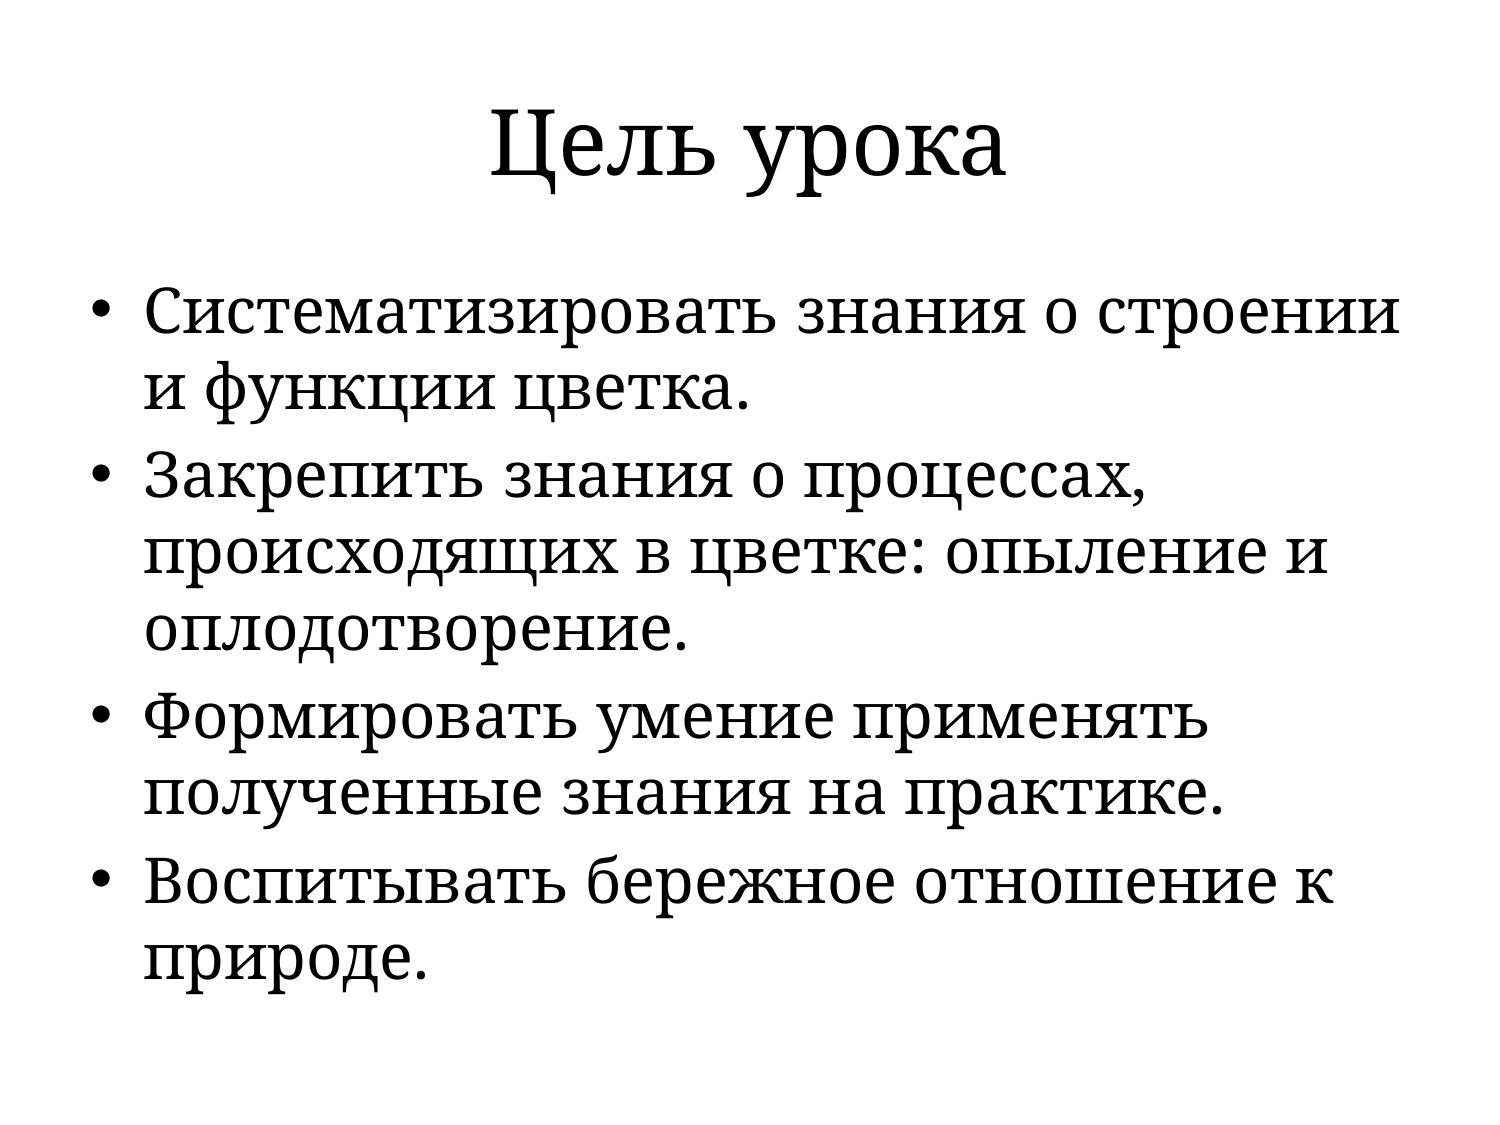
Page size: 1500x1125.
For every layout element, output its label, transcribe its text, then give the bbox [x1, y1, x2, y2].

title Цель урока [75, 45, 1425, 233]
list Систематизировать знания о строении и функции цветка. Закрепить знания о процессах, происходящих в цветке: опыление и оплодотворение. Формировать умение применять полученные знания на практике. Воспитывать бережное отношение к природе. [75, 262, 1425, 1005]
